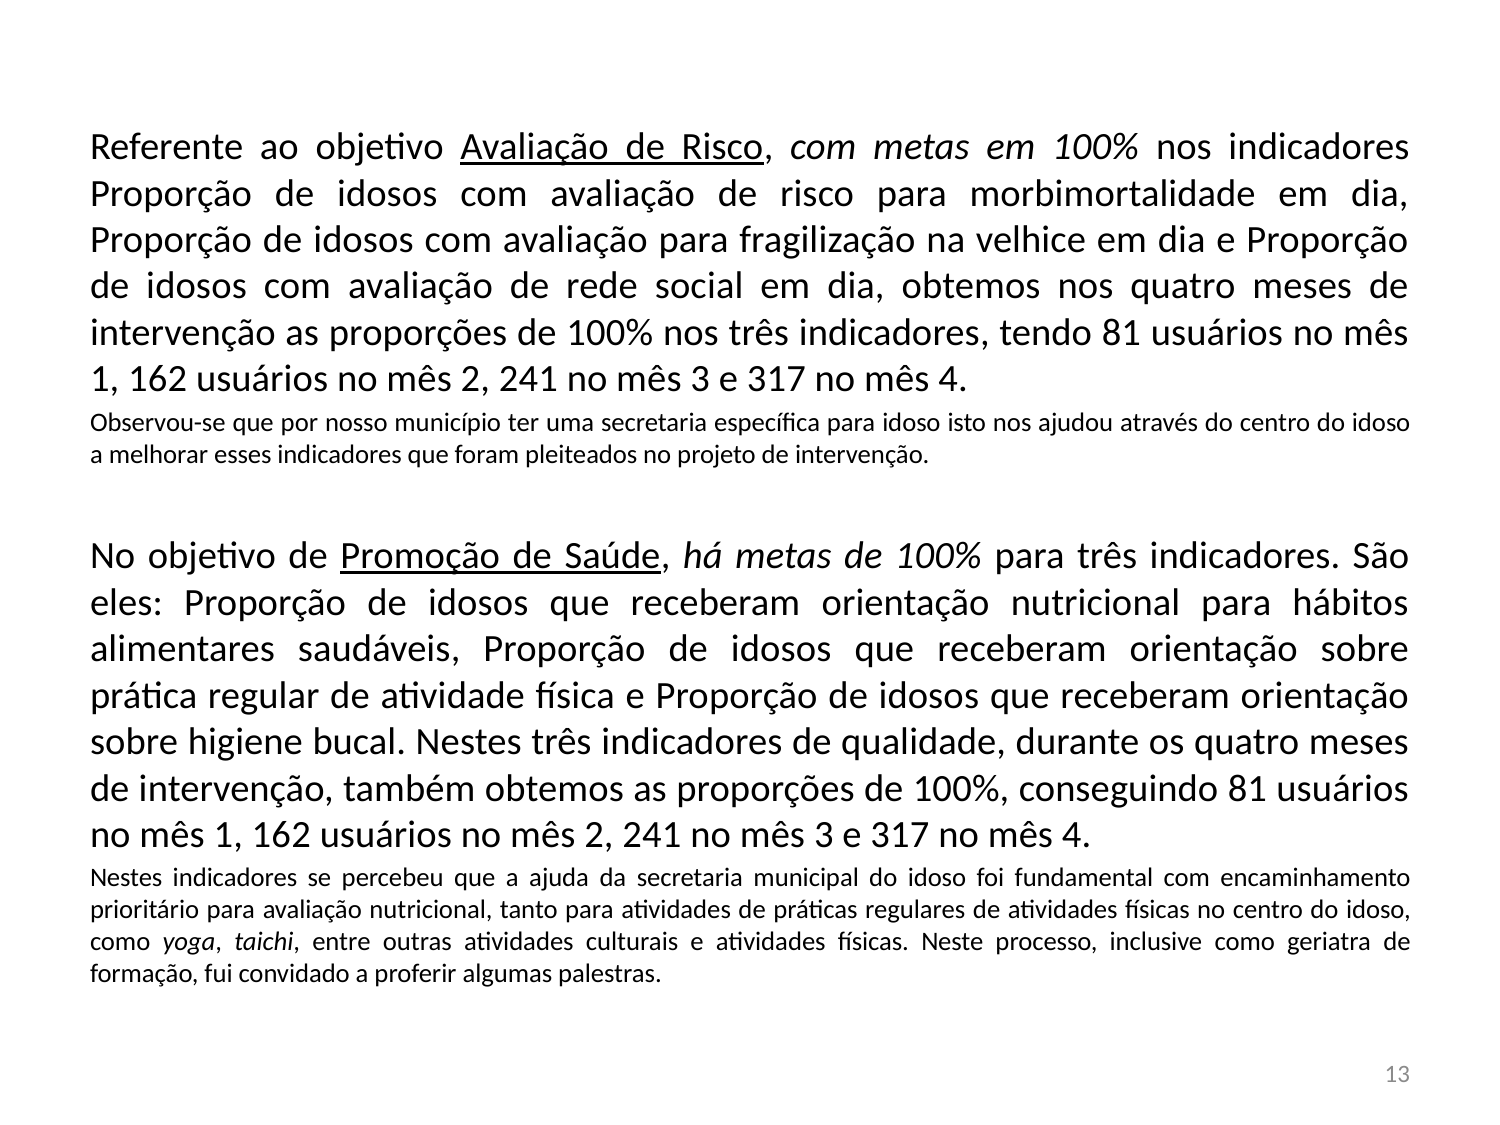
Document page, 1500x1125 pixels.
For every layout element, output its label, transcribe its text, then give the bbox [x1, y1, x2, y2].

slide_number 13 [1074, 1042, 1425, 1103]
list Referente ao objetivo Avaliação de Risco, com metas em 100% nos indicadores Proporção de idosos com avaliação de risco para morbimortalidade em dia, Proporção de idosos com avaliação para fragilização na velhice em dia e Proporção de idosos com avaliação de rede social em dia, obtemos nos quatro meses de intervenção as proporções de 100% nos três indicadores, tendo 81 usuários no mês 1, 162 usuários no mês 2, 241 no mês 3 e 317 no mês 4. Observou-se que por nosso município ter uma secretaria específica para idoso isto nos ajudou através do centro do idoso a melhorar esses indicadores que foram pleiteados no projeto de intervenção. No objetivo de Promoção de Saúde, há metas de 100% para três indicadores. São eles: Proporção de idosos que receberam orientação nutricional para hábitos alimentares saudáveis, Proporção de idosos que receberam orientação sobre prática regular de atividade física e Proporção de idosos que receberam orientação sobre higiene bucal. Nestes três indicadores de qualidade, durante os quatro meses de intervenção, também obtemos as proporções de 100%, conseguindo 81 usuários no mês 1, 162 usuários no mês 2, 241 no mês 3 e 317 no mês 4. Nestes indicadores se percebeu que a ajuda da secretaria municipal do idoso foi fundamental com encaminhamento prioritário para avaliação nutricional, tanto para atividades de práticas regulares de atividades físicas no centro do idoso, como yoga, taichi, entre outras atividades culturais e atividades físicas. Neste processo, inclusive como geriatra de formação, fui convidado a proferir algumas palestras. [75, 113, 1425, 1005]
